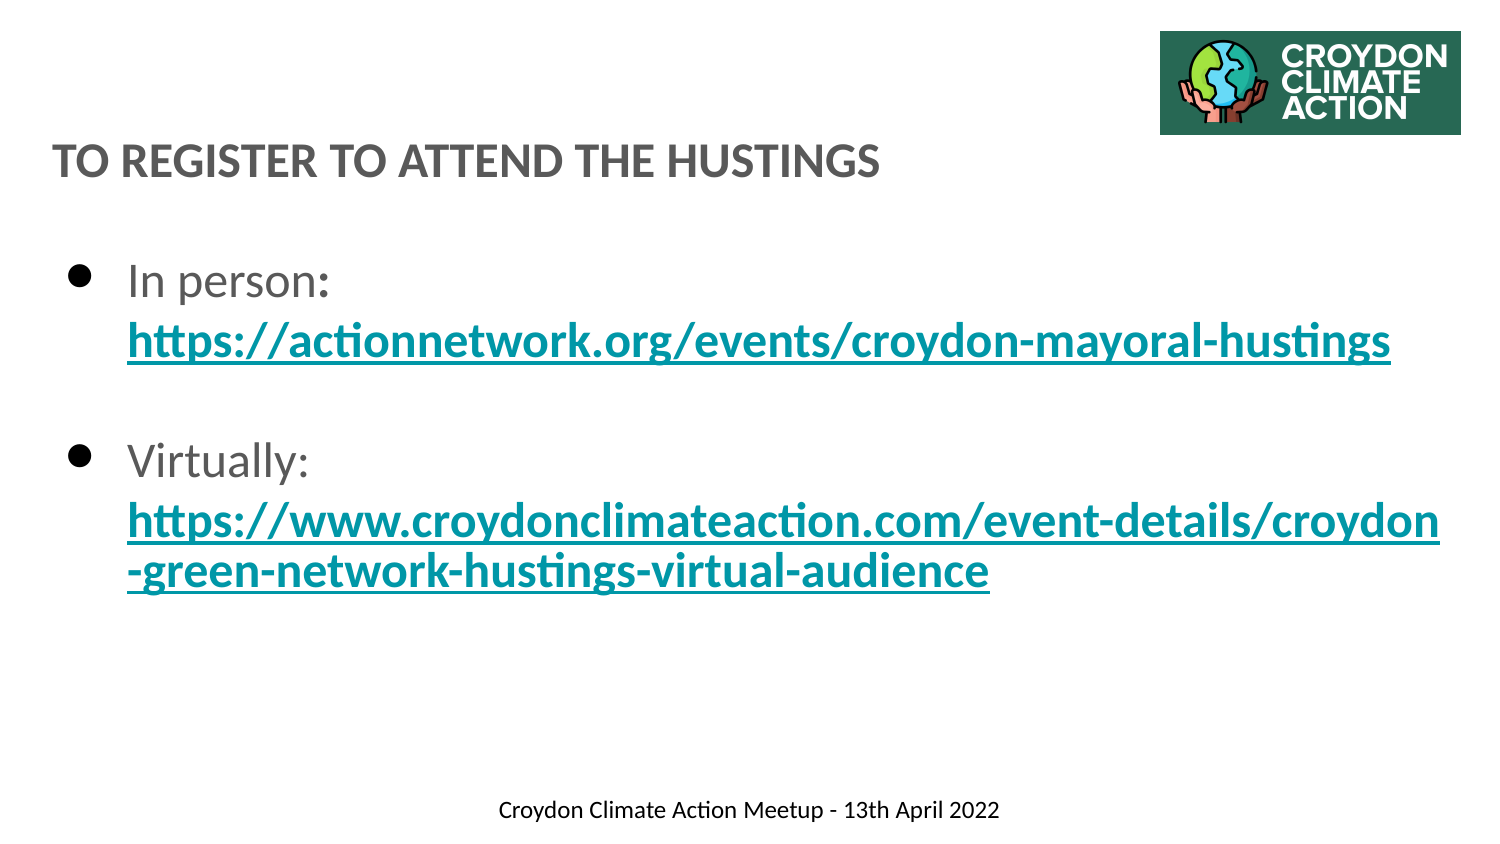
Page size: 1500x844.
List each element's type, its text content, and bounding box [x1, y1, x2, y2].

picture [1160, 30, 1461, 136]
list TO REGISTER TO ATTEND THE HUSTINGS In person: https://actionnetwork.org/events/croydon-mayoral-hustings Virtually: https://www.croydonclimateaction.com/event-details/croydon-green-network-hustings-virtual-audience [40, 128, 1461, 765]
footer Croydon Climate Action Meetup - 13th April 2022 [455, 558, 1045, 844]
